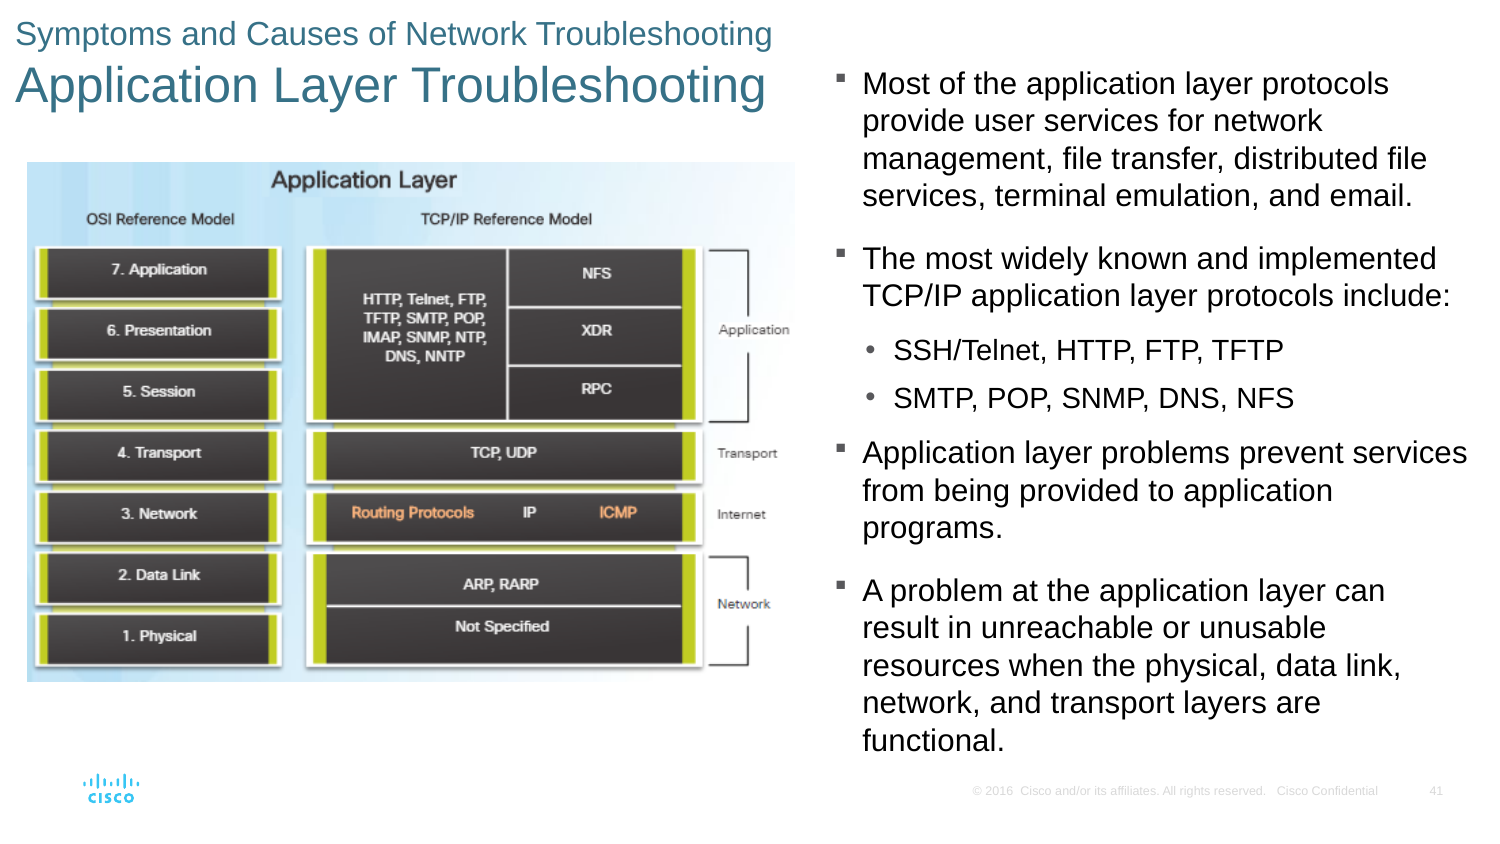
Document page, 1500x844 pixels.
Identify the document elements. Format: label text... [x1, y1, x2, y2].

list Most of the application layer protocols provide user services for network management, file transfer, distributed file services, terminal emulation, and email. The most widely known and implemented TCP/IP application layer protocols include: SSH/Telnet, HTTP, FTP, TFTP SMTP, POP, SNMP, DNS, NFS Application layer problems prevent services from being provided to application programs. A problem at the application layer can result in unreachable or unusable resources when the physical, data link, network, and transport layers are functional. [819, 55, 1500, 798]
picture [26, 162, 795, 683]
title Symptoms and Causes of Network Troubleshooting Application Layer Troubleshooting [0, 0, 795, 125]
